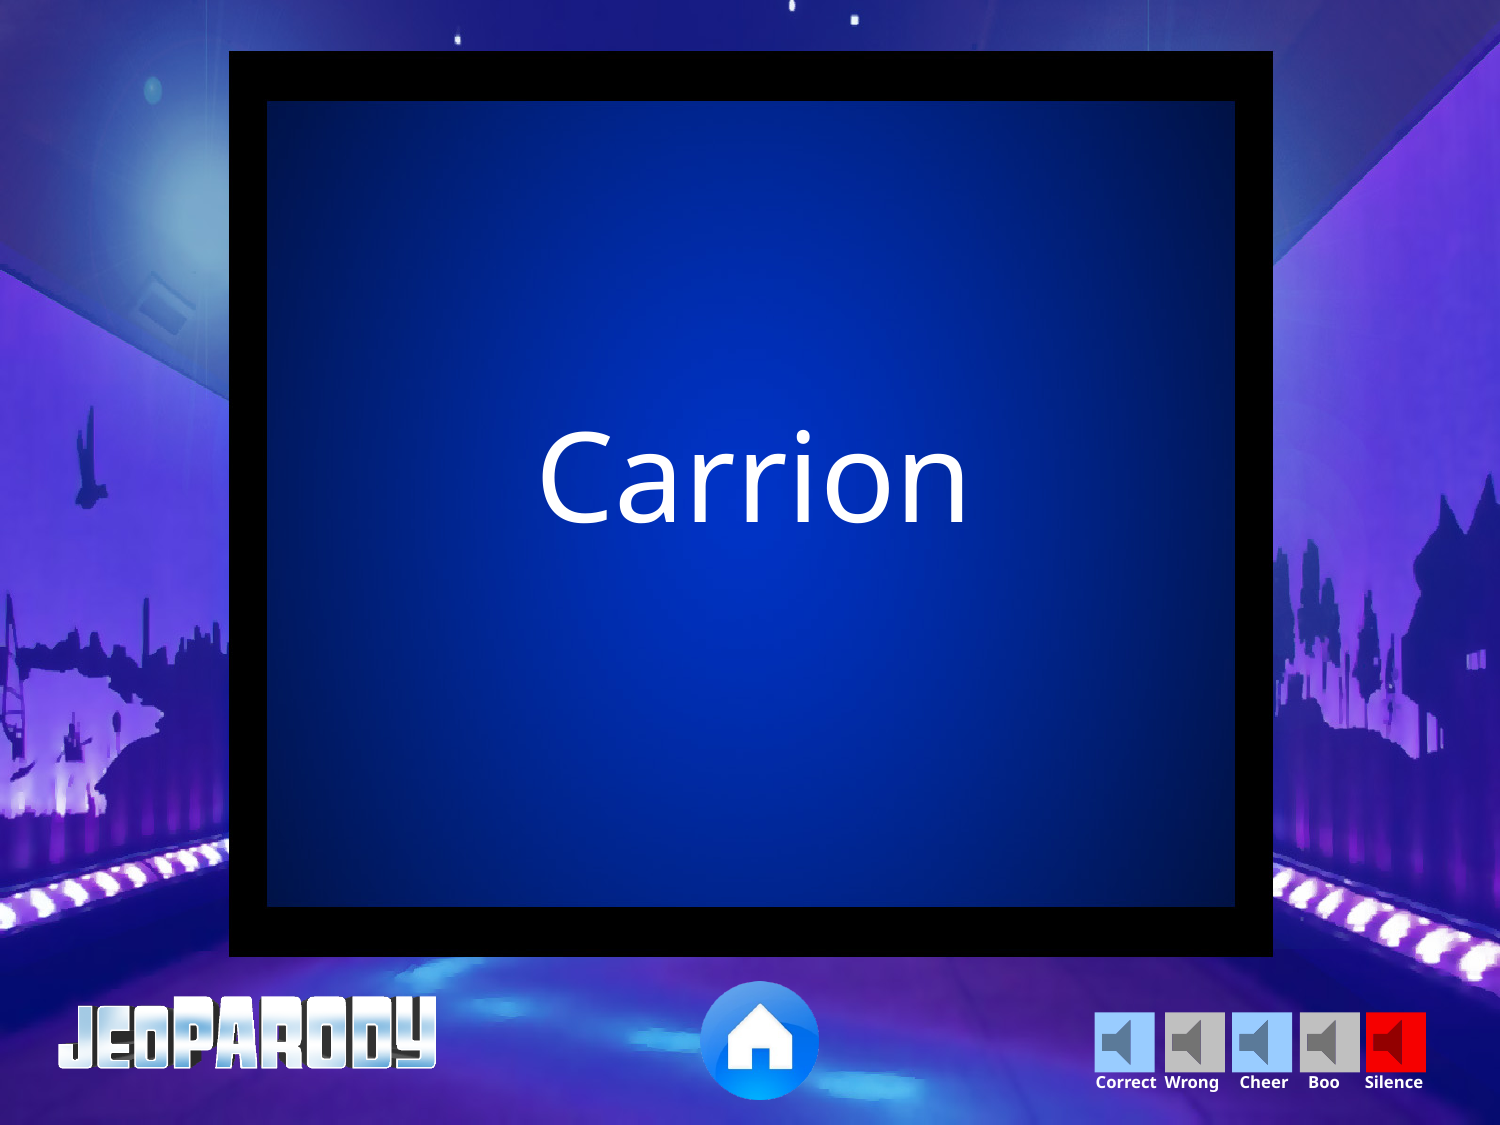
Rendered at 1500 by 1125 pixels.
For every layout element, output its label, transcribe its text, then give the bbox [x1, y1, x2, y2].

text_box Carrion [133, 389, 1375, 555]
picture [0, 0, 1500, 1125]
